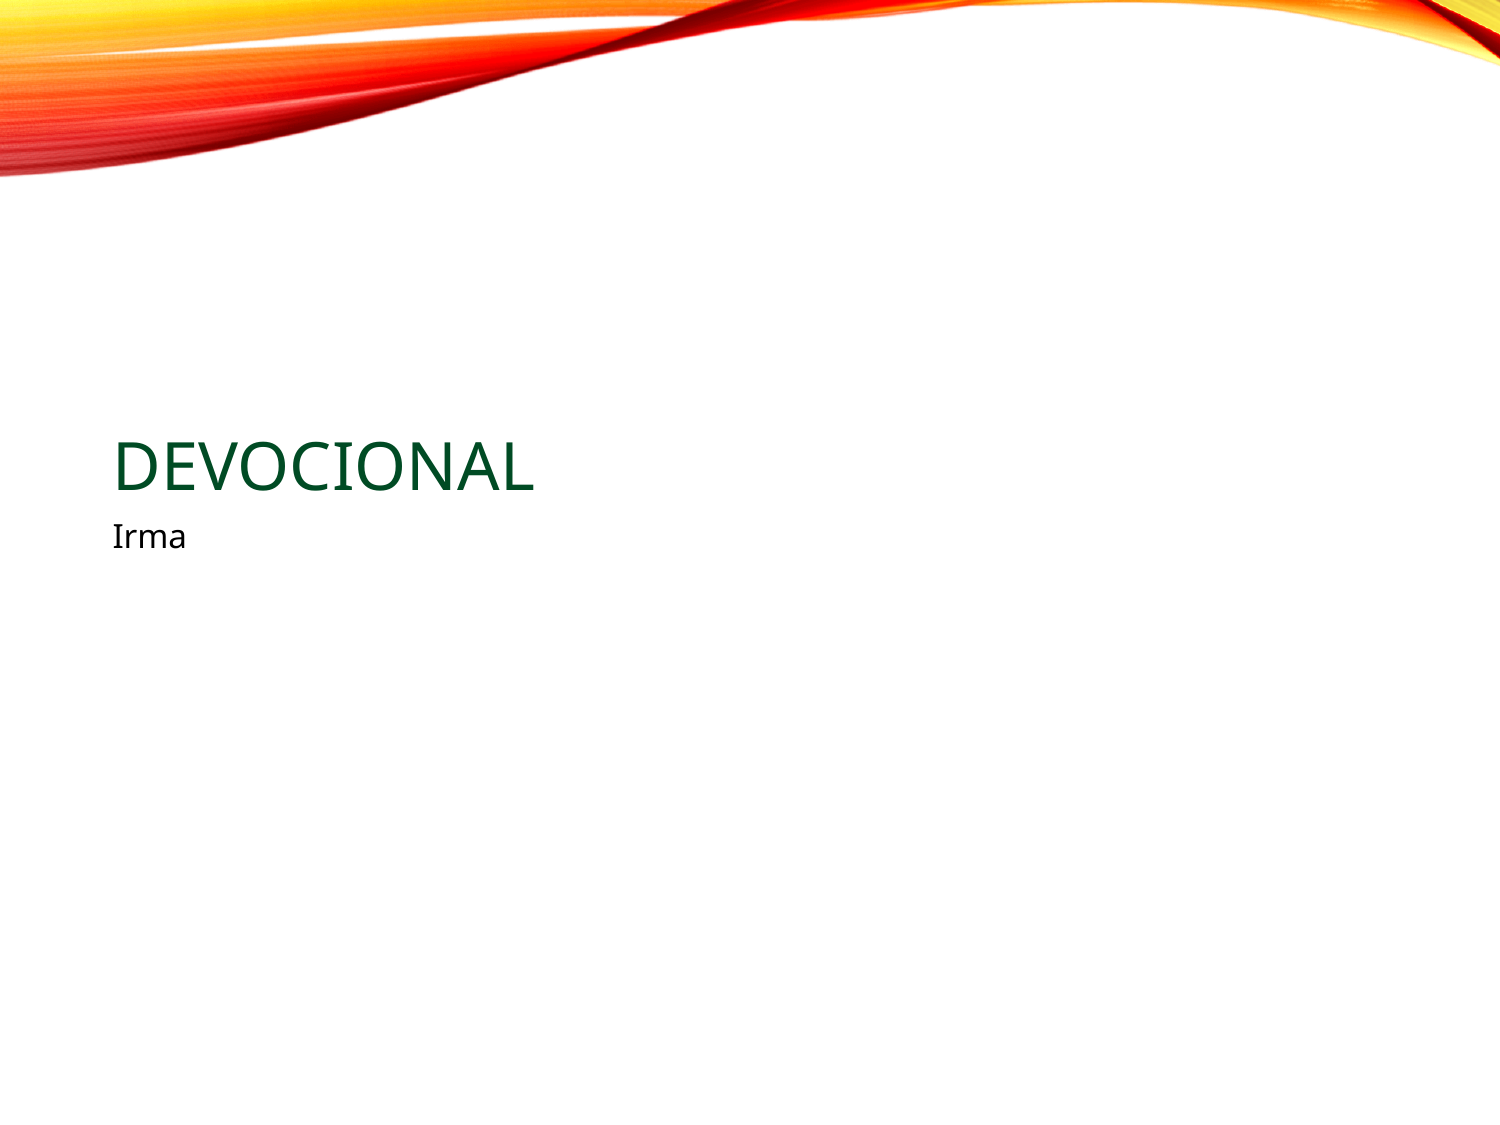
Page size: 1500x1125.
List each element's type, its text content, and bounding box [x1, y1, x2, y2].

title Devocional [97, 249, 604, 512]
picture [0, 0, 1500, 178]
list Irma [97, 512, 604, 1028]
